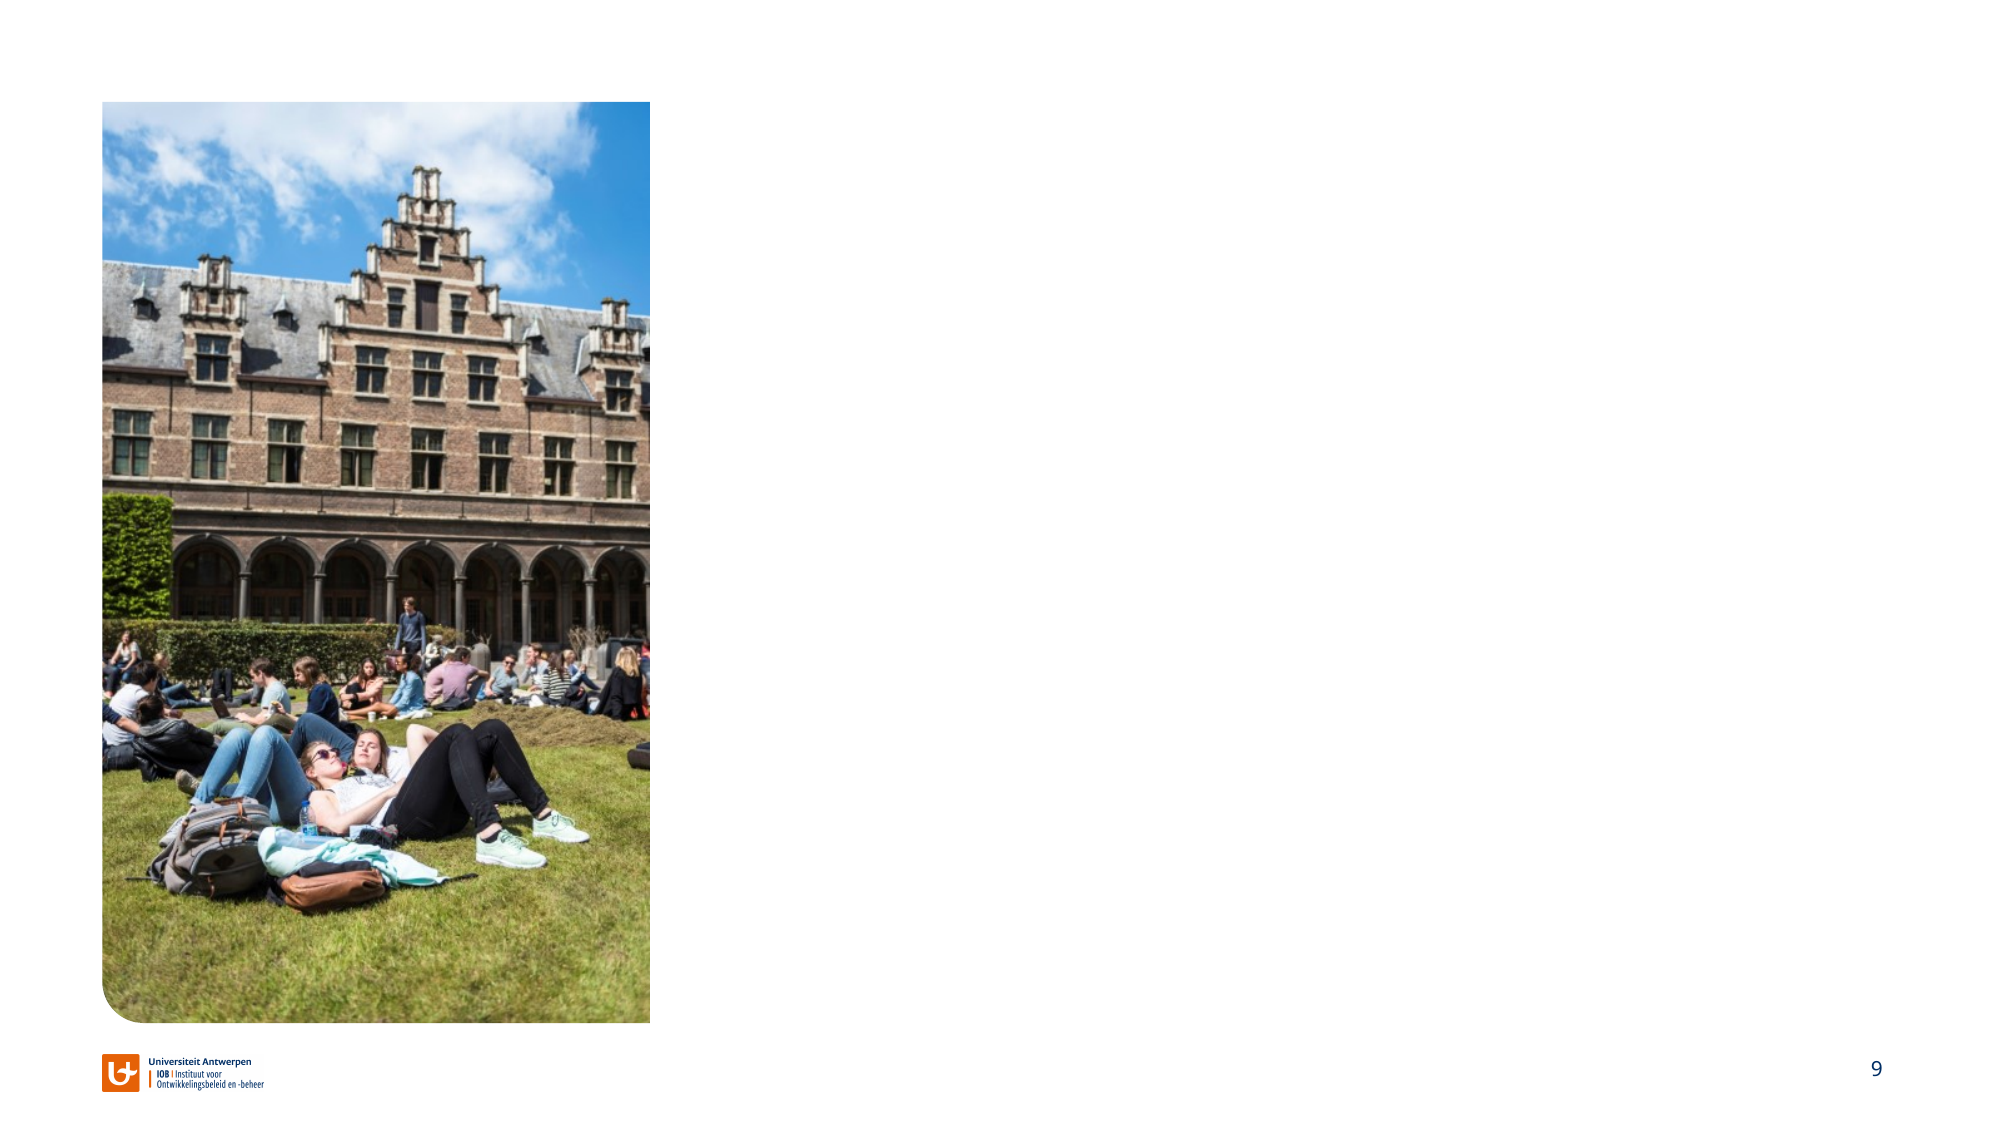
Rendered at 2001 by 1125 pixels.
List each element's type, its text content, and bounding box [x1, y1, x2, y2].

picture [102, 1054, 264, 1092]
slide_number 9 [1463, 1039, 1898, 1100]
picture [102, 101, 651, 1024]
